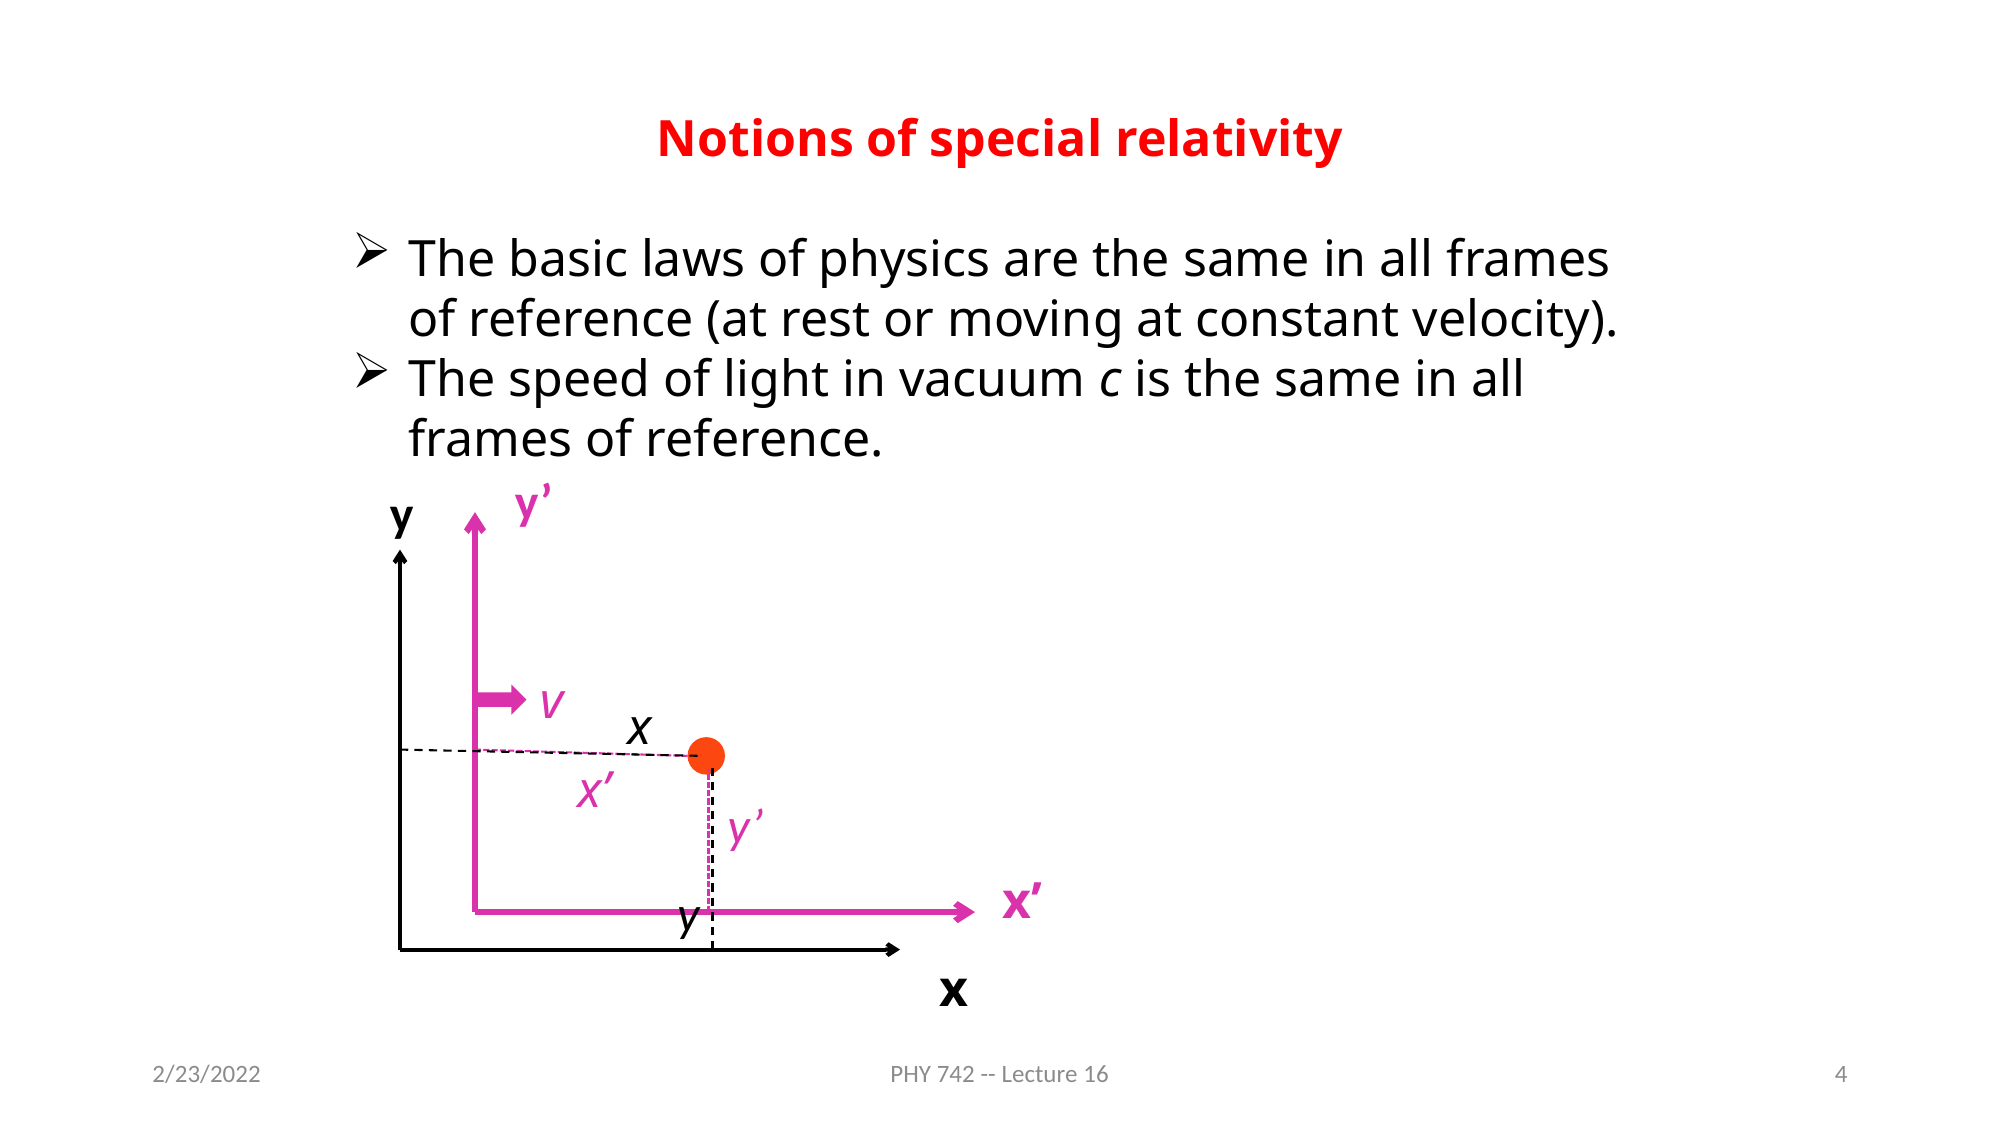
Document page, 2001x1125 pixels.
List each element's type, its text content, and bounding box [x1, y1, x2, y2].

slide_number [137, 1042, 588, 1103]
slide_number 4 [1412, 1042, 1863, 1103]
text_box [399, 549, 474, 749]
text_box y [374, 474, 450, 550]
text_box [713, 913, 900, 950]
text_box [399, 749, 700, 756]
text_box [399, 756, 712, 950]
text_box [474, 512, 975, 913]
text_box x’ [987, 861, 1063, 937]
text_box x [924, 949, 1000, 1025]
text_box Notions of special relativity The basic laws of physics are the same in all frames of reference (at rest or moving at constant velocity). The speed of light in vacuum c is the same in all frames of reference. [337, 99, 1663, 475]
text_box y’ [499, 462, 575, 512]
footer PHY 742 -- Lecture 16 [662, 1042, 1338, 1103]
